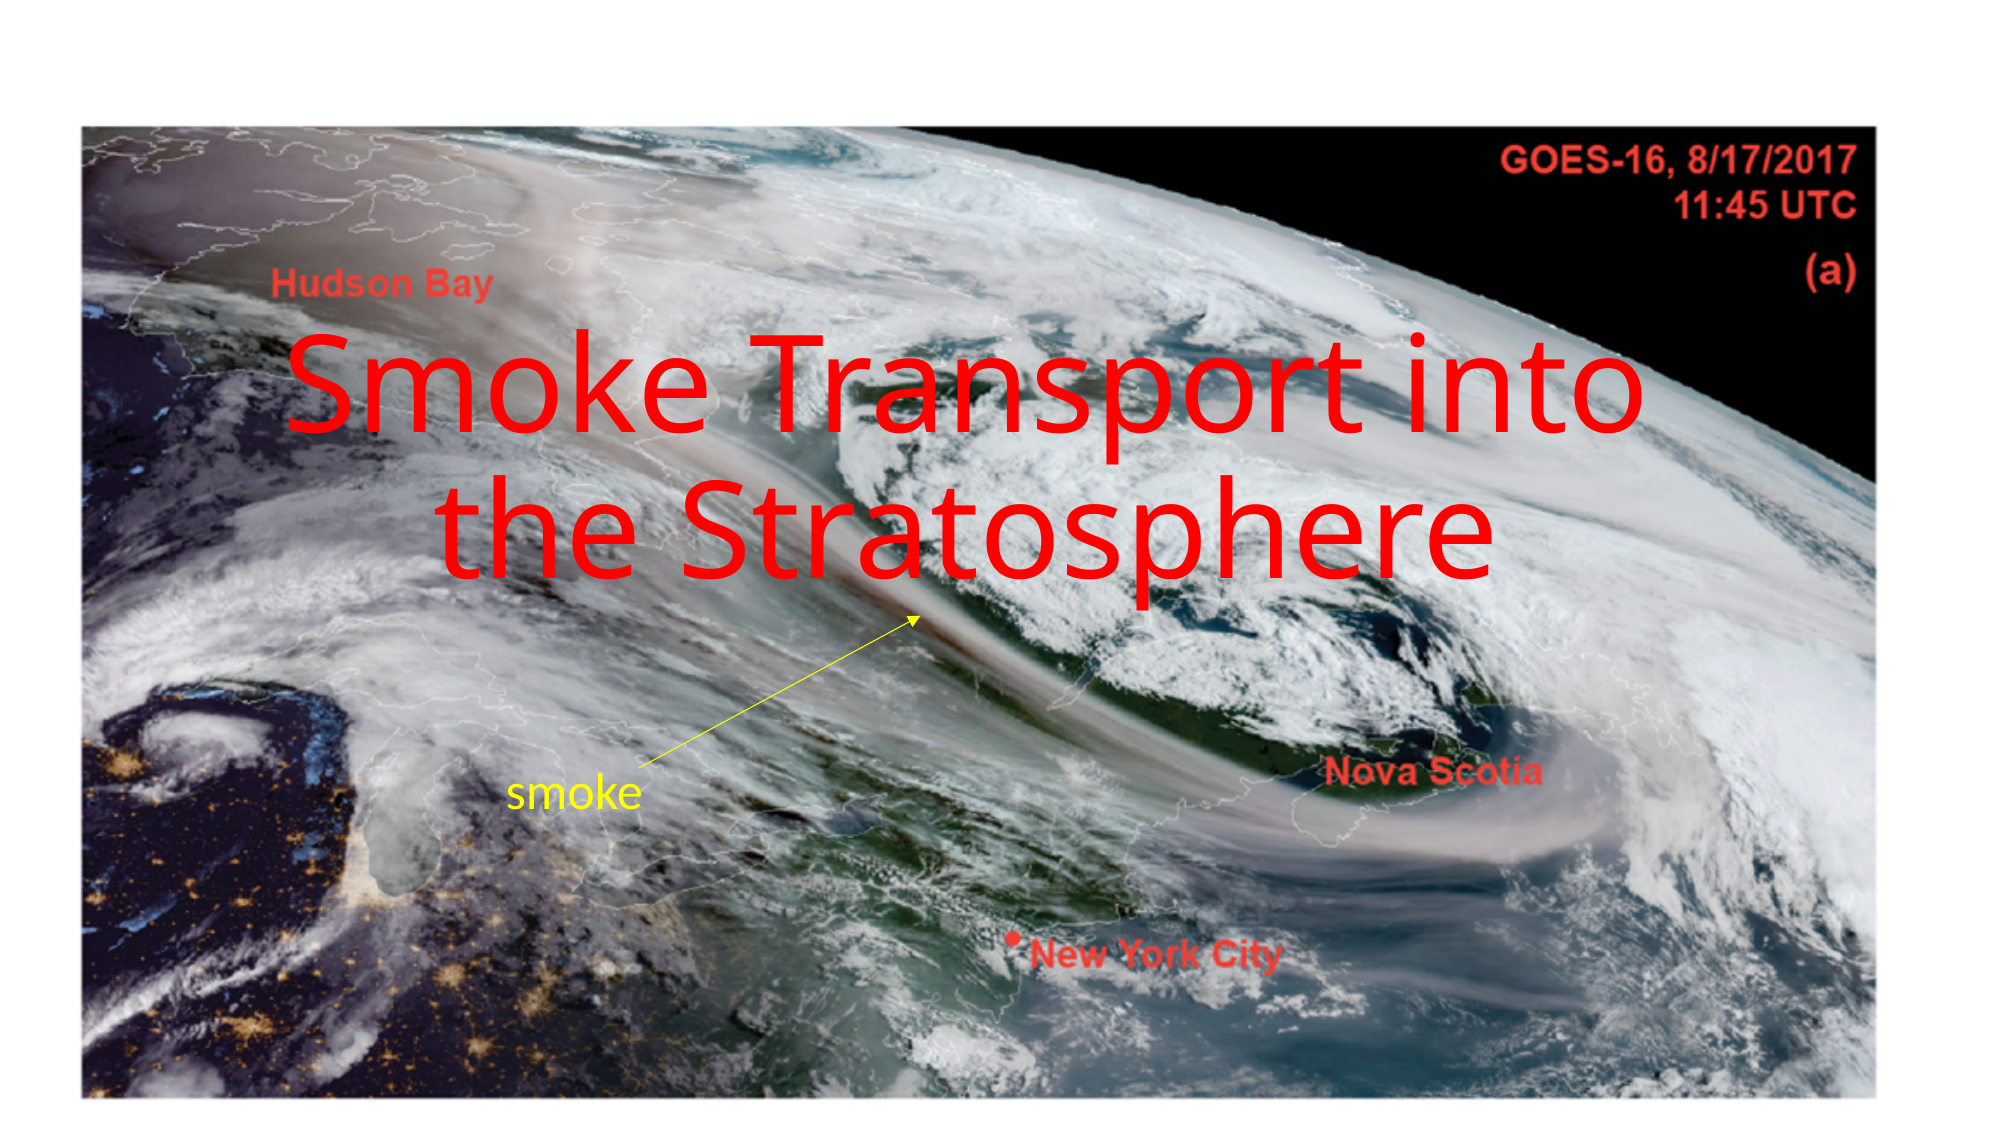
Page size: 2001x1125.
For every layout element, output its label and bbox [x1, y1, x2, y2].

picture [71, 85, 1995, 1114]
text_box [638, 615, 921, 769]
